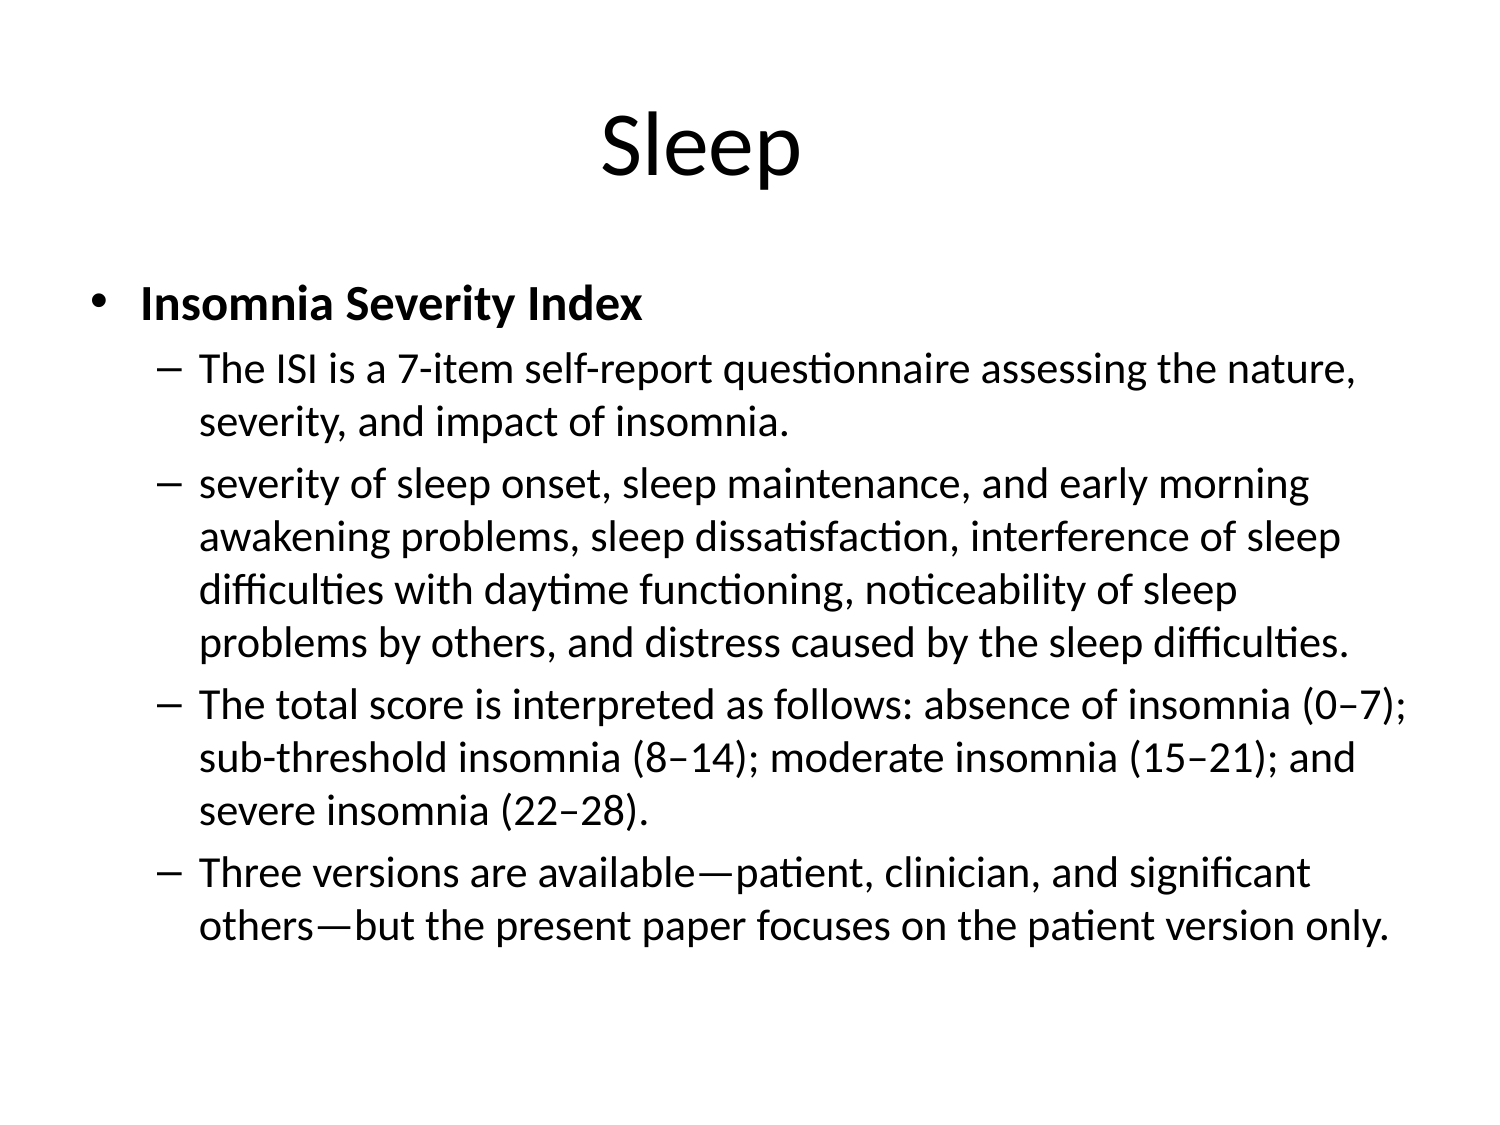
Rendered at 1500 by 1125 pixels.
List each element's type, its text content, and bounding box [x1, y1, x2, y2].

list Insomnia Severity Index The ISI is a 7-item self-report questionnaire assessing the nature, severity, and impact of insomnia. severity of sleep onset, sleep maintenance, and early morning awakening problems, sleep dissatisfaction, interference of sleep difficulties with daytime functioning, noticeability of sleep problems by others, and distress caused by the sleep difficulties. The total score is interpreted as follows: absence of insomnia (0–7); sub-threshold insomnia (8–14); moderate insomnia (15–21); and severe insomnia (22–28). Three versions are available—patient, clinician, and significant others—but the present paper focuses on the patient version only. [75, 262, 1425, 1005]
title Sleep [75, 45, 1425, 233]
